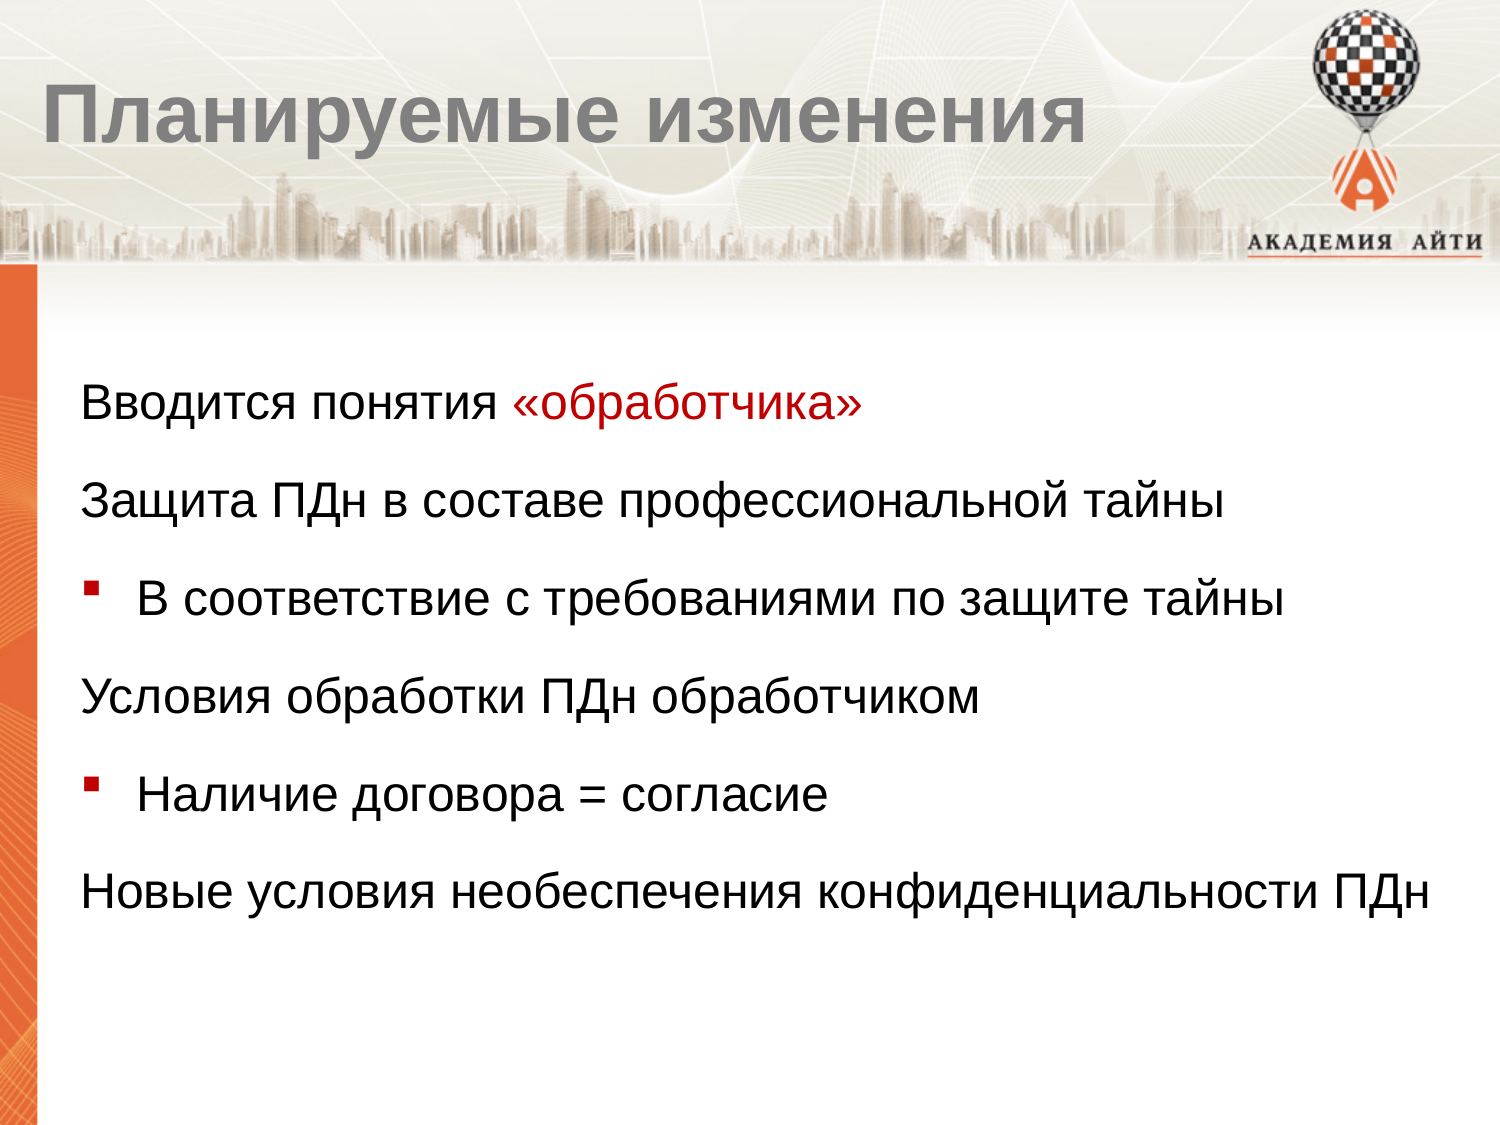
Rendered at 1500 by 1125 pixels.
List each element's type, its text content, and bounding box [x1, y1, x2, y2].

picture [0, 0, 1500, 1125]
title Планируемые изменения [26, 24, 1185, 213]
list Вводится понятия «обработчика» Защита ПДн в составе профессиональной тайны В соответствие с требованиями по защите тайны Условия обработки ПДн обработчиком Наличие договора = согласие Новые условия необеспечения конфиденциальности ПДн [64, 373, 1470, 965]
